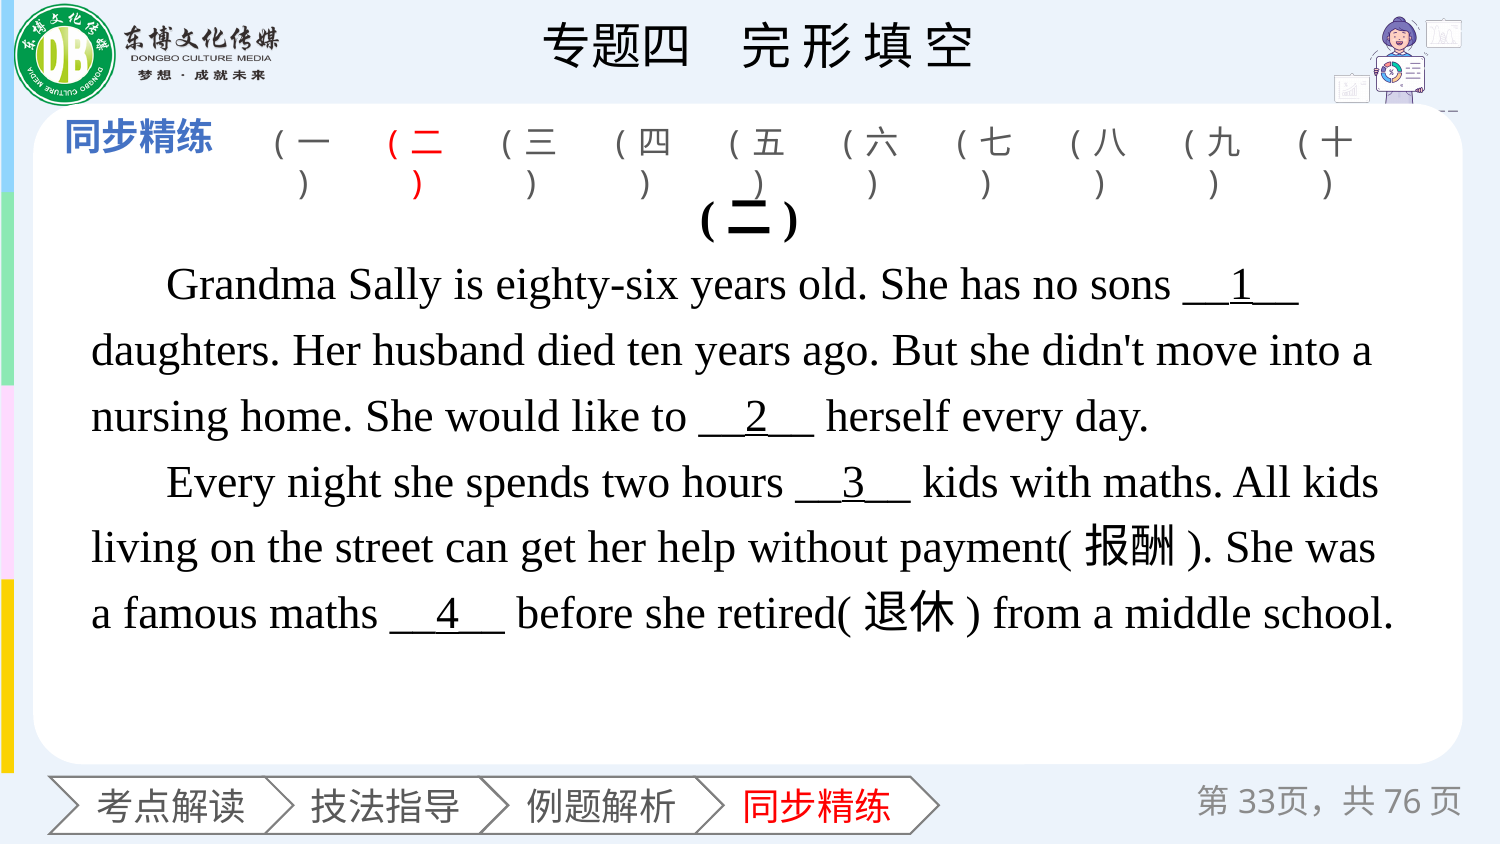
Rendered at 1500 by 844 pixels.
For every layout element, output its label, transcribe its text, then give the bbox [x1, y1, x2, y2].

text_box (四) [589, 113, 701, 209]
picture [14, 3, 280, 106]
slide_number 第页，共76页 [1173, 780, 1478, 826]
text_box (一) [248, 113, 360, 209]
text_box (九) [1158, 113, 1270, 209]
text_box (八) [1044, 113, 1156, 209]
picture [1312, 0, 1487, 131]
text_box (二) [362, 113, 473, 209]
text_box (三) [475, 113, 587, 209]
text_box (七) [930, 113, 1042, 209]
text_box (二) Grandma Sally is eighty-six years old. She has no sons __1__ daughters. Her husband died ten years ago. But she didn't move into a nursing home. She would like to __2__ herself every day. Every night she spends two hours __3__ kids with maths. All kids living on the street can get her help without payment(报酬). She was a famous maths __4__ before she retired(退休) from a middle school. [76, 168, 1422, 646]
text_box (十) [1271, 113, 1383, 209]
text_box (五) [703, 113, 815, 209]
text_box (六) [816, 113, 928, 209]
